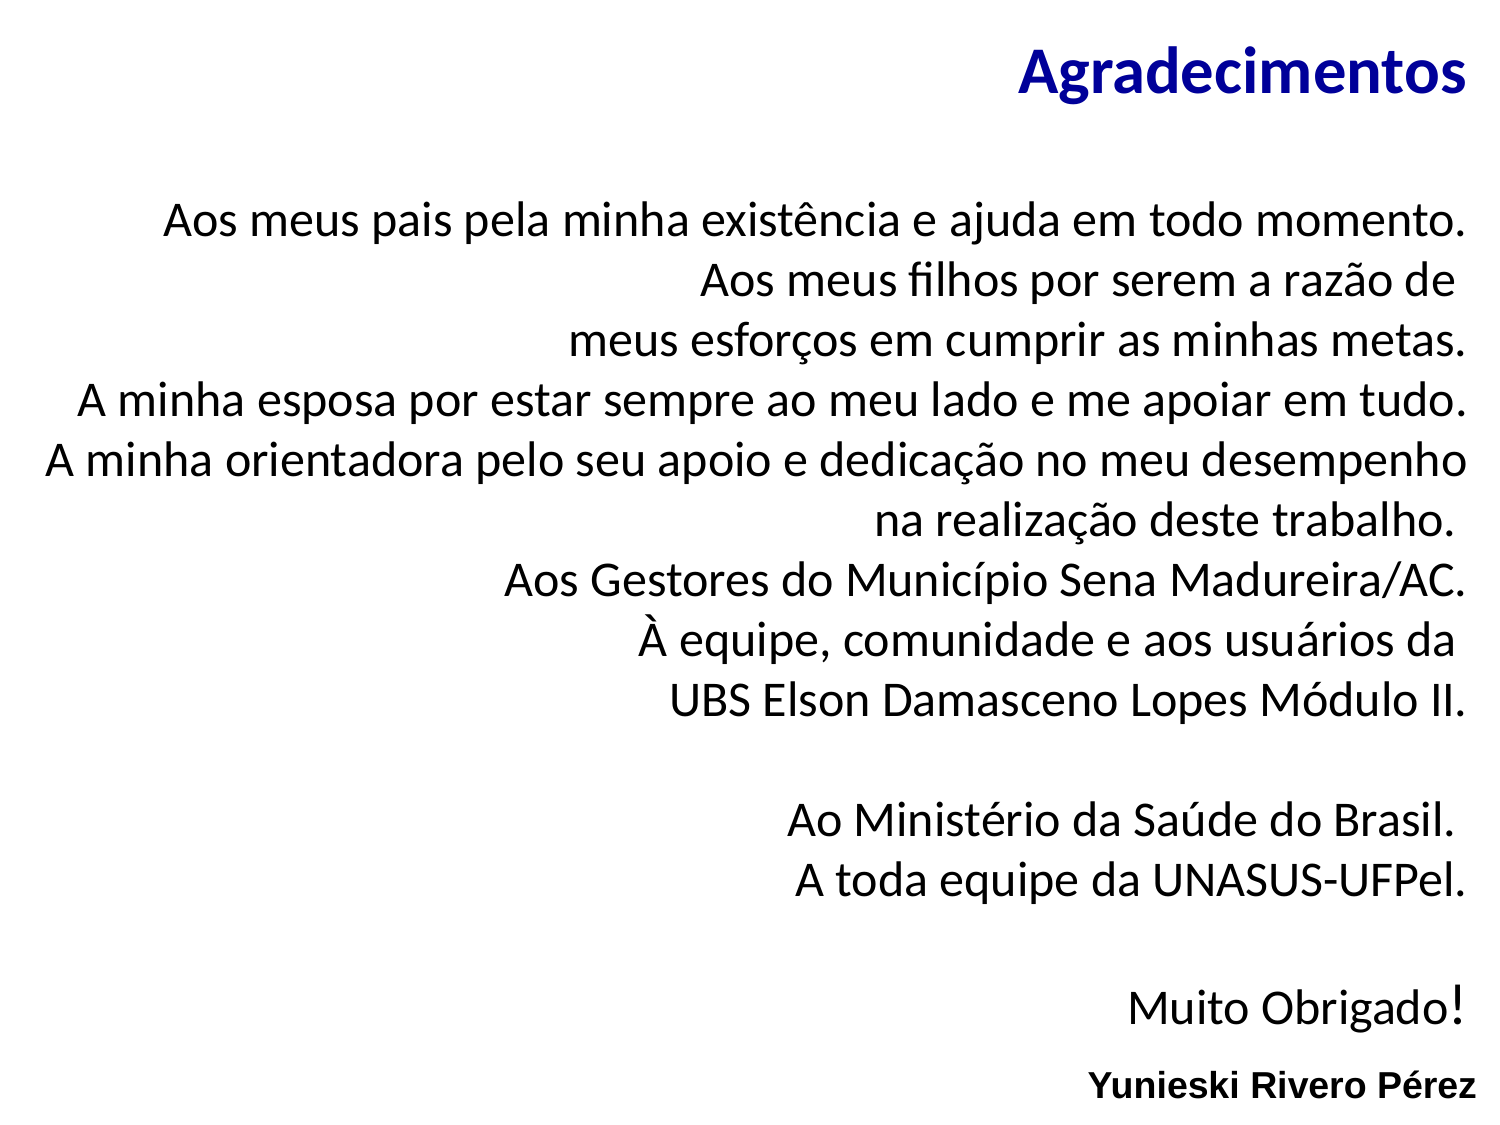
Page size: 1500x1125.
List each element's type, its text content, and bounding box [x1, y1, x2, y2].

text_box Yunieski Rivero Pérez [1072, 1054, 1492, 1114]
text_box Agradecimentos Aos meus pais pela minha existência e ajuda em todo momento. Aos meus filhos por serem a razão de meus esforços em cumprir as minhas metas. A minha esposa por estar sempre ao meu lado e me apoiar em tudo. A minha orientadora pelo seu apoio e dedicação no meu desempenho na realização deste trabalho. Aos Gestores do Município Sena Madureira/AC. À equipe, comunidade e aos usuários da UBS Elson Damasceno Lopes Módulo II. Ao Ministério da Saúde do Brasil. A toda equipe da UNASUS-UFPel. Muito Obrigado! [11, 19, 1483, 1044]
